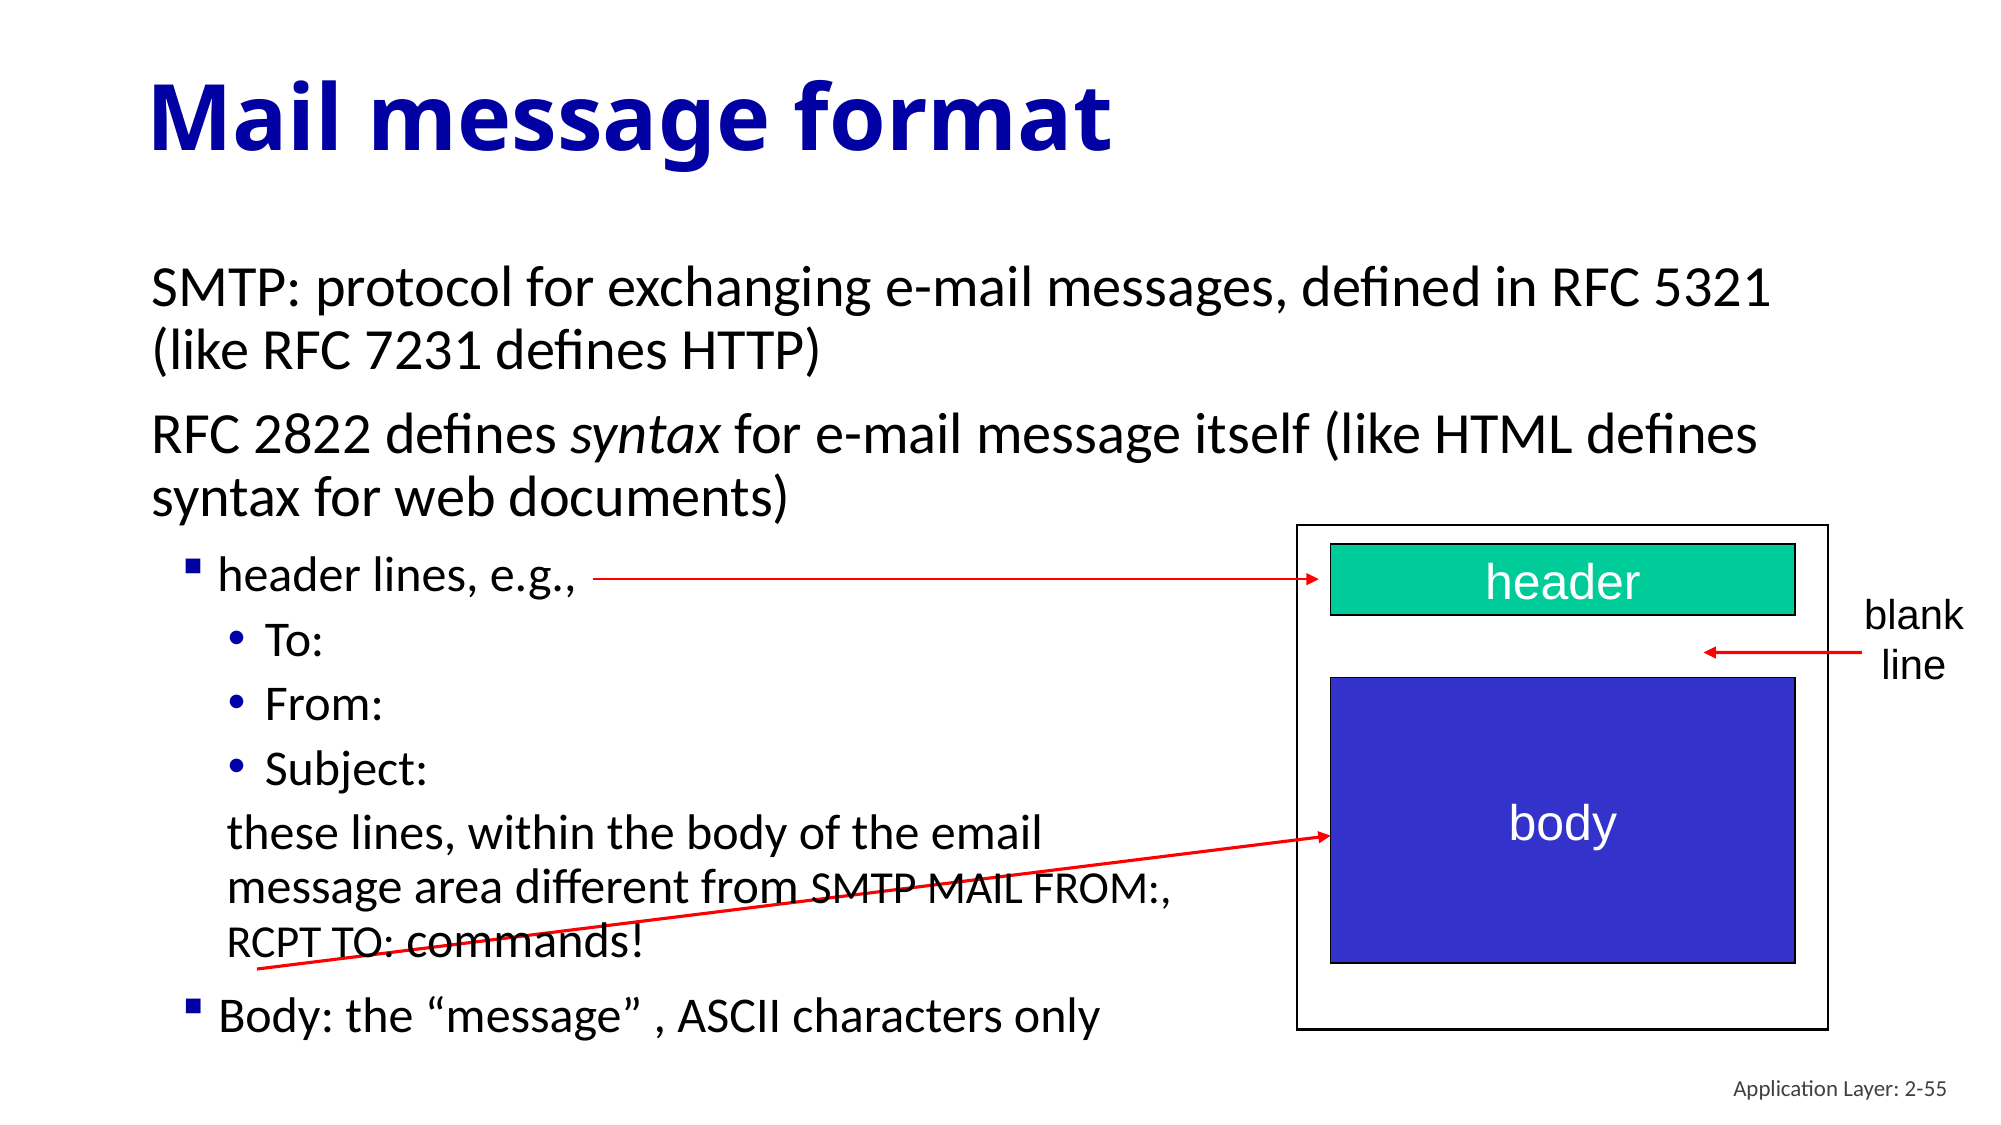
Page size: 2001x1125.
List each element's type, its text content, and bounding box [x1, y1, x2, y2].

text_box [1297, 525, 1829, 1030]
text_box [1703, 646, 1862, 659]
text_box header lines, e.g., To: From: Subject: these lines, within the body of the email message area different from SMTP MAIL FROM:, RCPT TO: commands! Body: the “message” , ASCII characters only [145, 541, 1193, 1039]
text_box blank line [1849, 580, 1979, 696]
text_box [1193, 831, 1331, 853]
slide_number Application Layer: 2-55 [1512, 1056, 1963, 1117]
title Mail message format [131, 47, 1856, 195]
text_box SMTP: protocol for exchanging e-mail messages, defined in RFC 5321 (like RFC 7231 defines HTTP) RFC 2822 defines syntax for e-mail message itself (like HTML defines syntax for web documents) [134, 249, 1890, 554]
